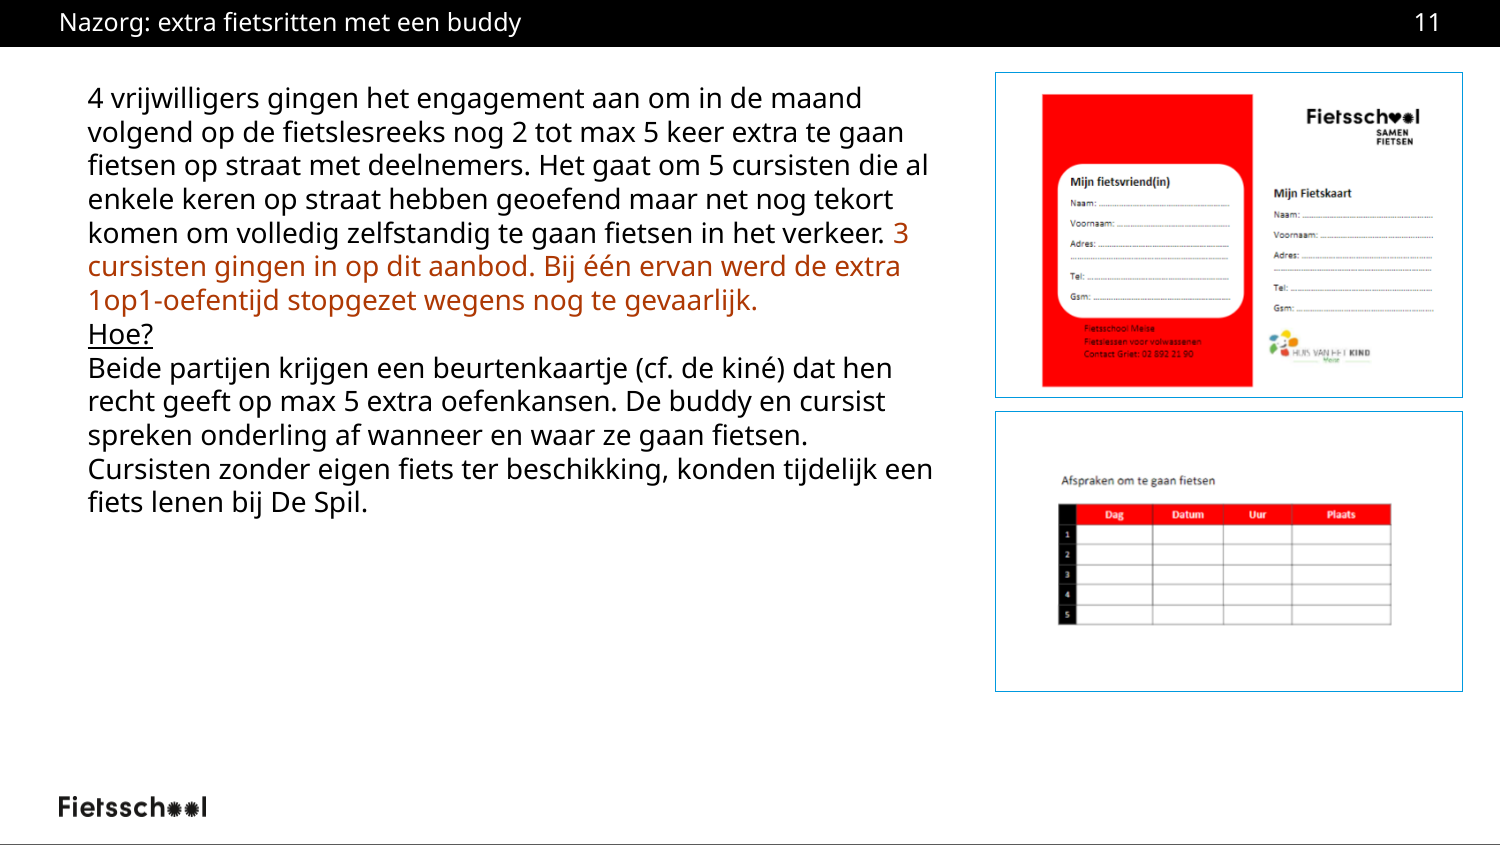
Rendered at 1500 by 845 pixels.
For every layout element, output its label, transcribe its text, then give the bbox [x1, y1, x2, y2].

slide_number 11 [1093, 0, 1443, 48]
picture [59, 796, 207, 818]
title Nazorg: extra fietsritten met een buddy [59, 0, 1093, 48]
picture [997, 74, 1461, 396]
picture [997, 413, 1461, 690]
text_box 4 vrijwilligers gingen het engagement aan om in de maand volgend op de fietslesreeks nog 2 tot max 5 keer extra te gaan fietsen op straat met deelnemers. Het gaat om 5 cursisten die al enkele keren op straat hebben geoefend maar net nog tekort komen om volledig zelfstandig te gaan fietsen in het verkeer. 3 cursisten gingen in op dit aanbod. Bij één ervan werd de extra 1op1-oefentijd stopgezet wegens nog te gevaarlijk. Hoe? Beide partijen krijgen een beurtenkaartje (cf. de kiné) dat hen recht geeft op max 5 extra oefenkansen. De buddy en cursist spreken onderling af wanneer en waar ze gaan fietsen. Cursisten zonder eigen fiets ter beschikking, konden tijdelijk een fiets lenen bij De Spil. [72, 72, 965, 526]
